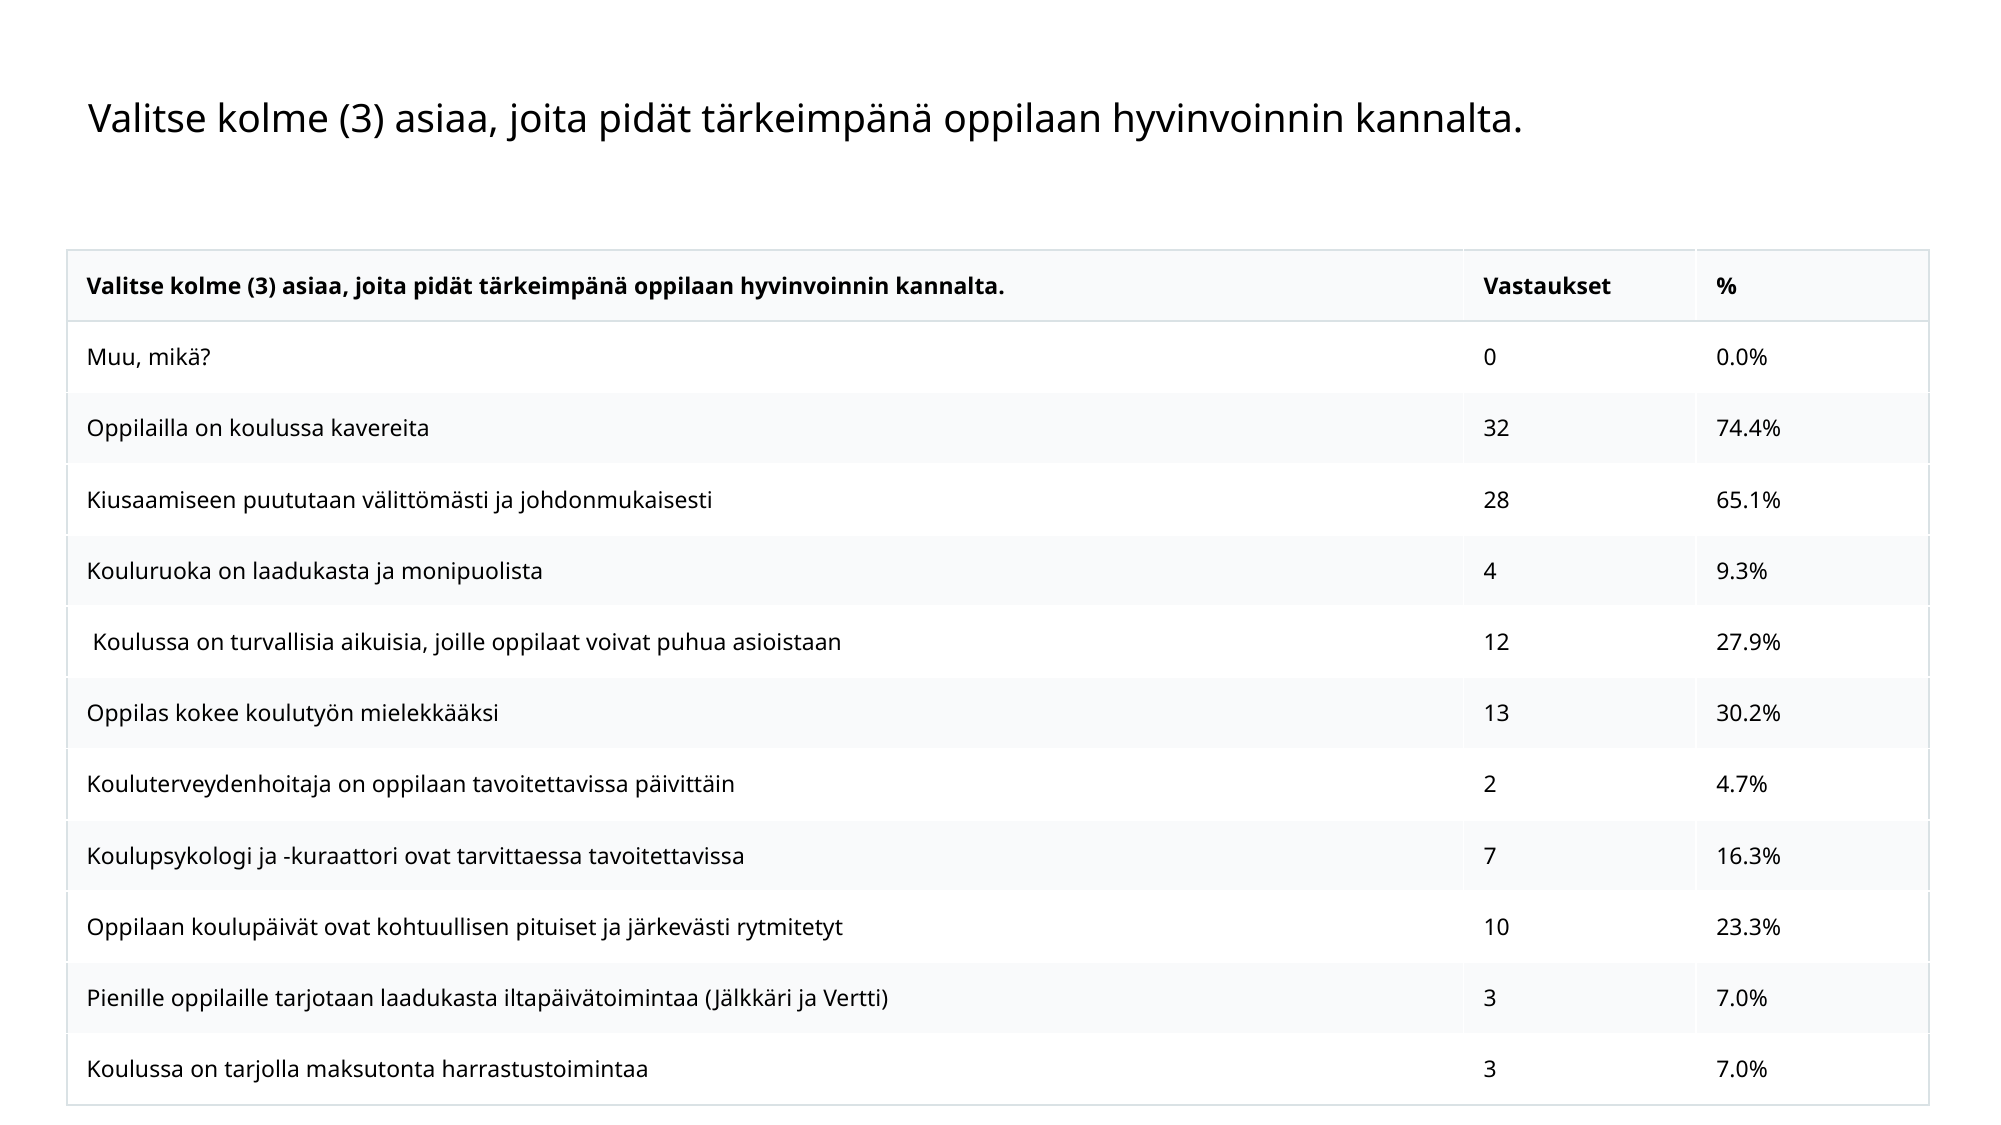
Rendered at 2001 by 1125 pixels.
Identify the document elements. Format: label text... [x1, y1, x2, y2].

table_cell Oppilas kokee koulutyön mielekkääksi [68, 678, 1463, 748]
title Valitse kolme (3) asiaa, joita pidät tärkeimpänä oppilaan hyvinvoinnin kannalta. [68, 57, 1932, 183]
table_cell 12 [1464, 607, 1695, 676]
table_cell 65.1% [1697, 465, 1928, 534]
table_header Valitse kolme (3) asiaa, joita pidät tärkeimpänä oppilaan hyvinvoinnin kannalta. [68, 251, 1463, 320]
table_cell 7 [1464, 821, 1695, 890]
table_cell Oppilailla on koulussa kavereita [68, 393, 1463, 463]
table_cell 3 [1464, 963, 1695, 1033]
table_header Vastaukset [1464, 251, 1695, 320]
table_cell 23.3% [1697, 892, 1928, 961]
table_cell Kouluruoka on laadukasta ja monipuolista [68, 536, 1463, 605]
table_cell Koulussa on tarjolla maksutonta harrastustoimintaa [68, 1034, 1463, 1104]
table_cell 10 [1464, 892, 1695, 961]
table_header % [1697, 251, 1928, 320]
table_cell 13 [1464, 678, 1695, 748]
table_cell 4 [1464, 536, 1695, 605]
table_cell 32 [1464, 393, 1695, 463]
table_cell 7.0% [1697, 1034, 1928, 1104]
table_cell 2 [1464, 749, 1695, 819]
table_cell 0.0% [1697, 322, 1928, 392]
table_cell 4.7% [1697, 749, 1928, 819]
table_cell Koulussa on turvallisia aikuisia, joille oppilaat voivat puhua asioistaan [68, 607, 1463, 676]
table_cell Muu, mikä? [68, 322, 1463, 392]
table_cell 74.4% [1697, 393, 1928, 463]
table_cell 0 [1464, 322, 1695, 392]
table_cell 3 [1464, 1034, 1695, 1104]
table_cell 9.3% [1697, 536, 1928, 605]
table_cell 16.3% [1697, 821, 1928, 890]
table_cell Oppilaan koulupäivät ovat kohtuullisen pituiset ja järkevästi rytmitetyt [68, 892, 1463, 961]
table_cell 7.0% [1697, 963, 1928, 1033]
table_cell 27.9% [1697, 607, 1928, 676]
table_cell Pienille oppilaille tarjotaan laadukasta iltapäivätoimintaa (Jälkkäri ja Vertti) [68, 963, 1463, 1033]
table_cell 28 [1464, 465, 1695, 534]
table_cell Kiusaamiseen puututaan välittömästi ja johdonmukaisesti [68, 465, 1463, 534]
table_cell Koulupsykologi ja -kuraattori ovat tarvittaessa tavoitettavissa [68, 821, 1463, 890]
table_cell Kouluterveydenhoitaja on oppilaan tavoitettavissa päivittäin [68, 749, 1463, 819]
table_cell 30.2% [1697, 678, 1928, 748]
